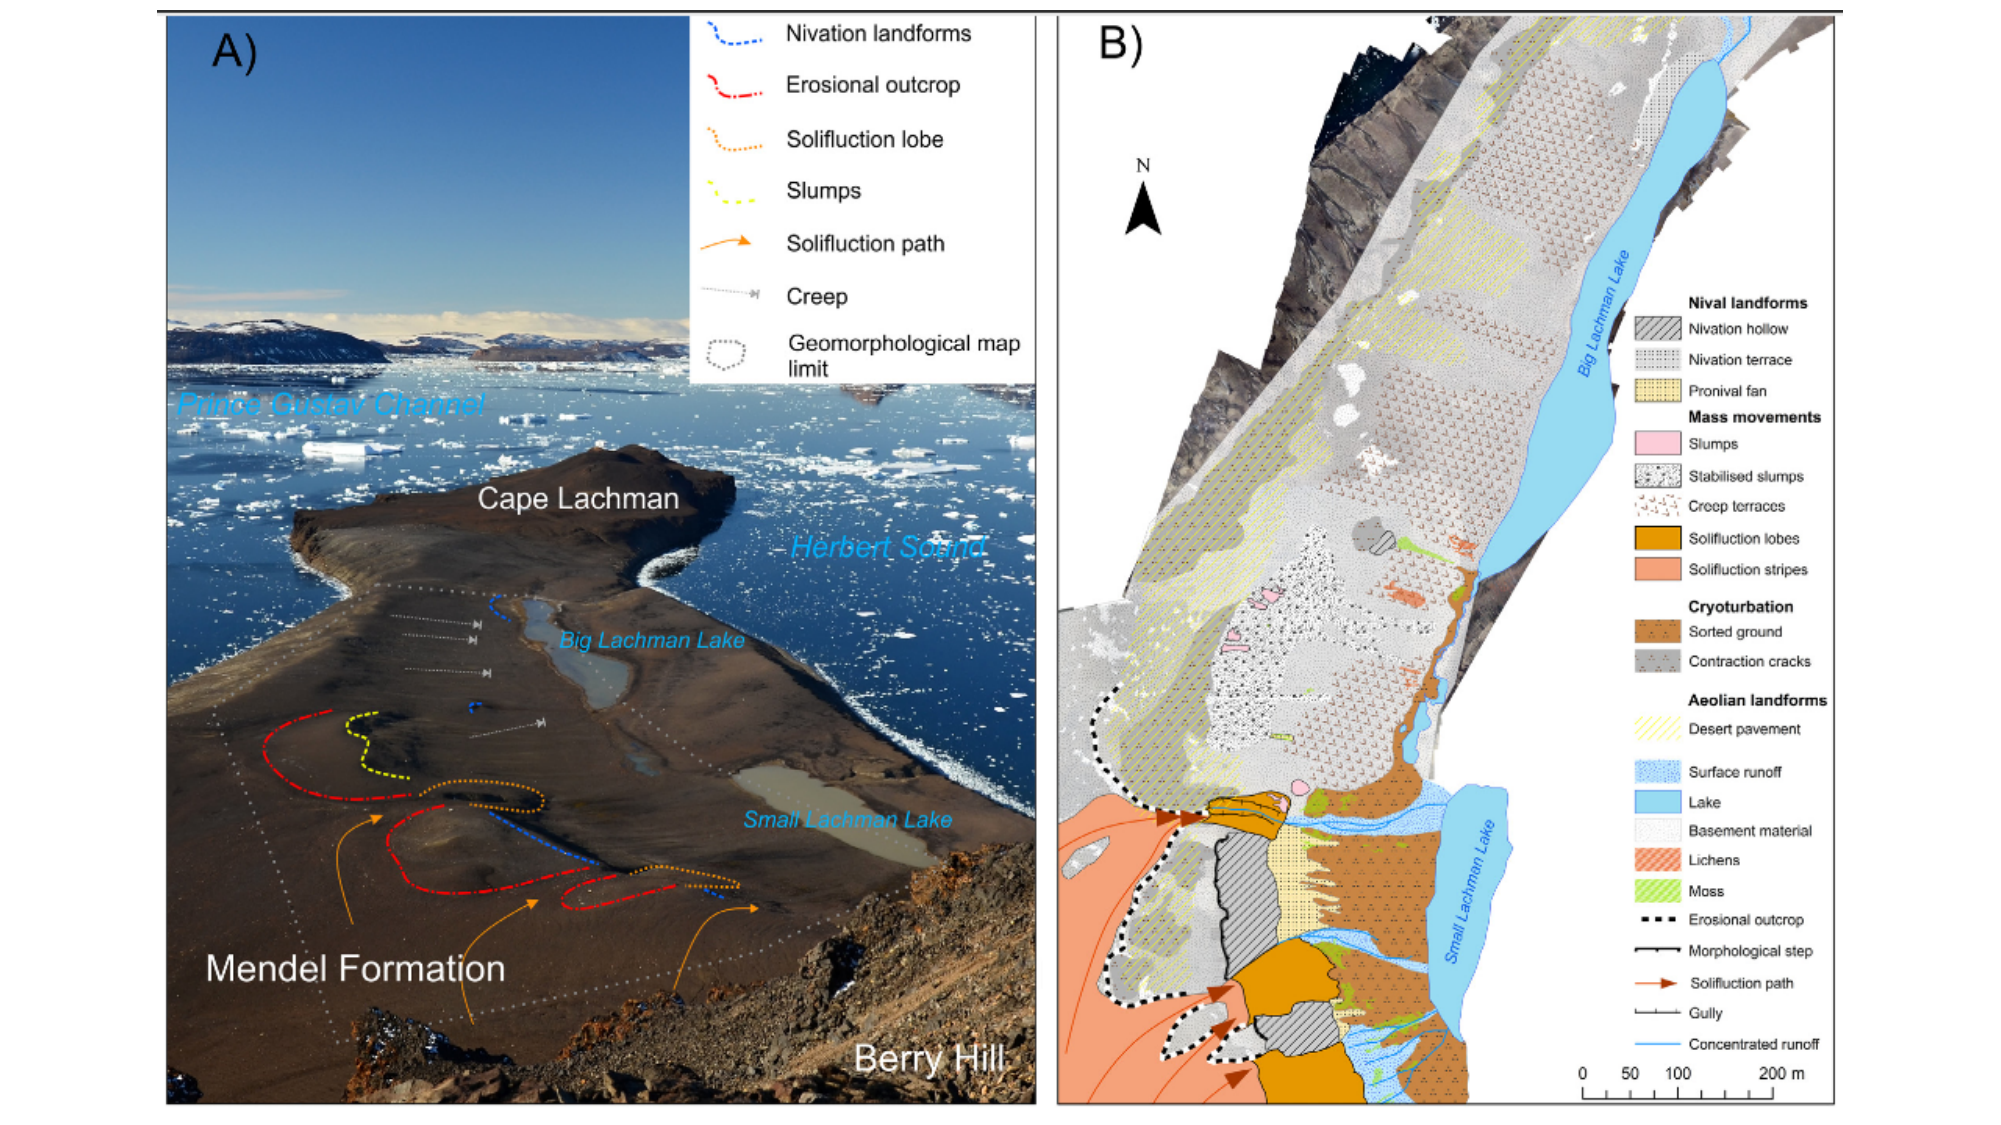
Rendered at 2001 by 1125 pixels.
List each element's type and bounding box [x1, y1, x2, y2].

picture [156, 10, 1843, 1114]
